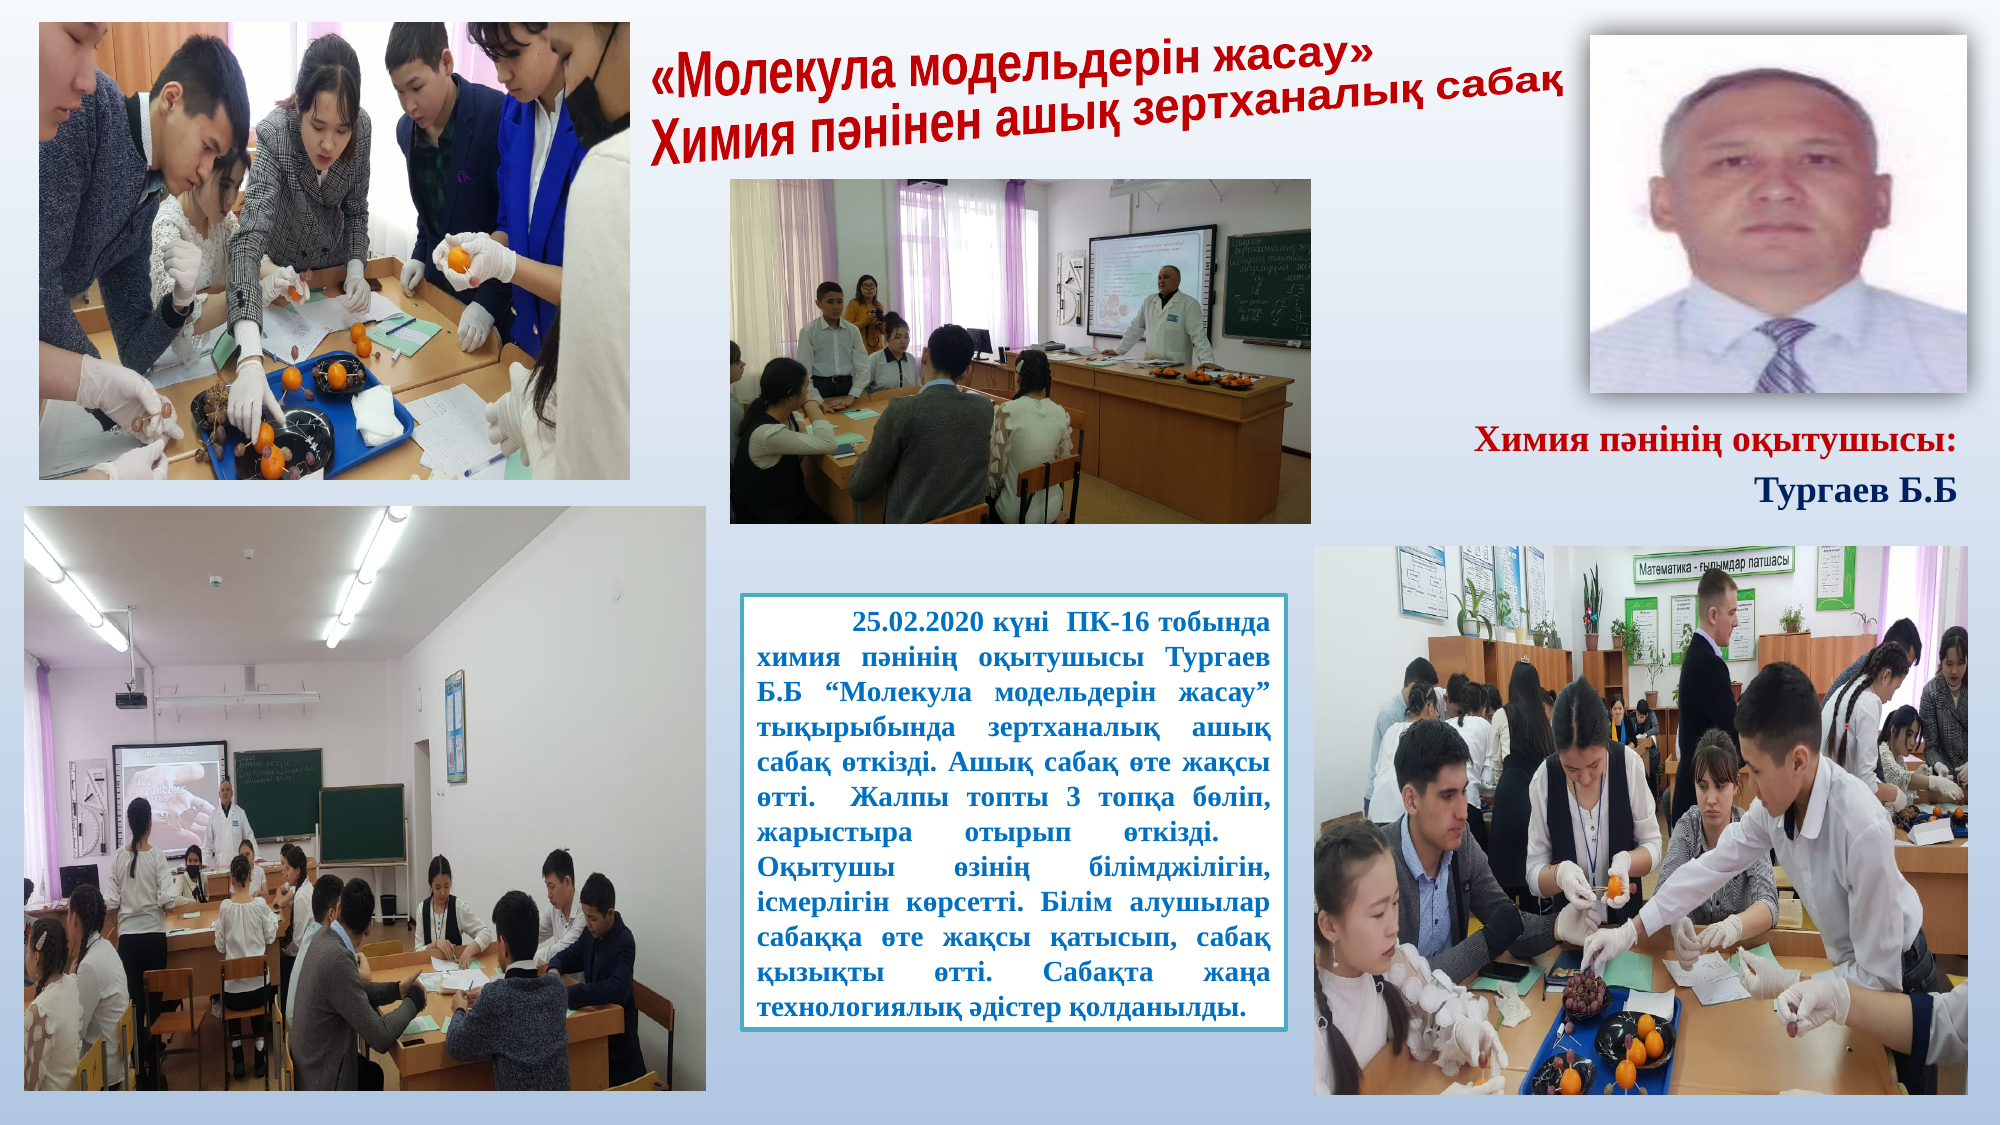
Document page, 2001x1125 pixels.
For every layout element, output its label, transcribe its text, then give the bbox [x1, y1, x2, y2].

picture [1590, 35, 1968, 394]
picture [729, 179, 1311, 524]
picture [1314, 546, 1969, 1095]
picture [24, 506, 706, 1092]
picture [38, 22, 631, 481]
text_box 25.02.2020 күні ПК-16 тобында химия пәнінің оқытушысы Тургаев Б.Б “Молекула модельдерін жасау” тықырыбында зертханалық ашық сабақ өткізді. Ашық сабақ өте жақсы өтті. Жалпы топты 3 топқа бөліп, жарыстыра отырып өткізді. Оқытушы өзінің білімджілігін, ісмерлігін көрсетті. Білім алушылар сабаққа өте жақсы қатысып, сабақ қызықты өтті. Сабақта жаңа технологиялық әдістер қолданылды. [740, 593, 1288, 1032]
text_box Химия пәнінің оқытушысы: Тургаев Б.Б [1454, 399, 1974, 518]
